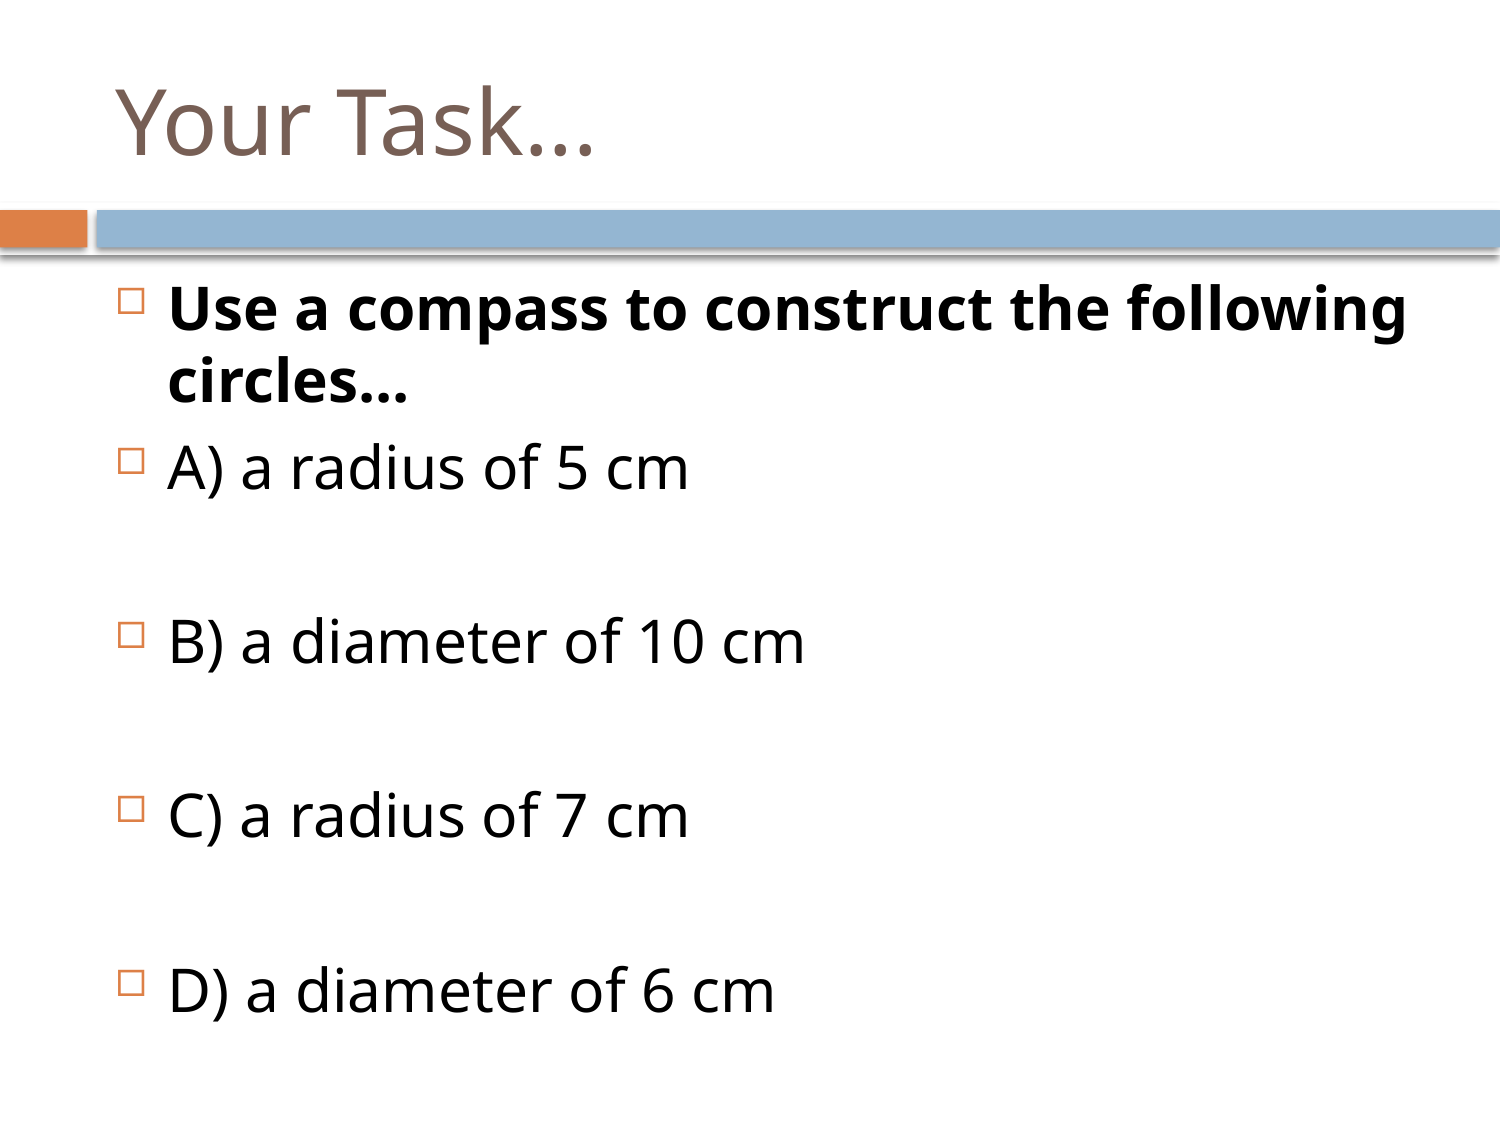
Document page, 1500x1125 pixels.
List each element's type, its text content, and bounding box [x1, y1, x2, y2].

list Use a compass to construct the following circles... A) a radius of 5 cm B) a diameter of 10 cm C) a radius of 7 cm D) a diameter of 6 cm [100, 262, 1438, 1000]
title Your Task... [100, 37, 1438, 200]
